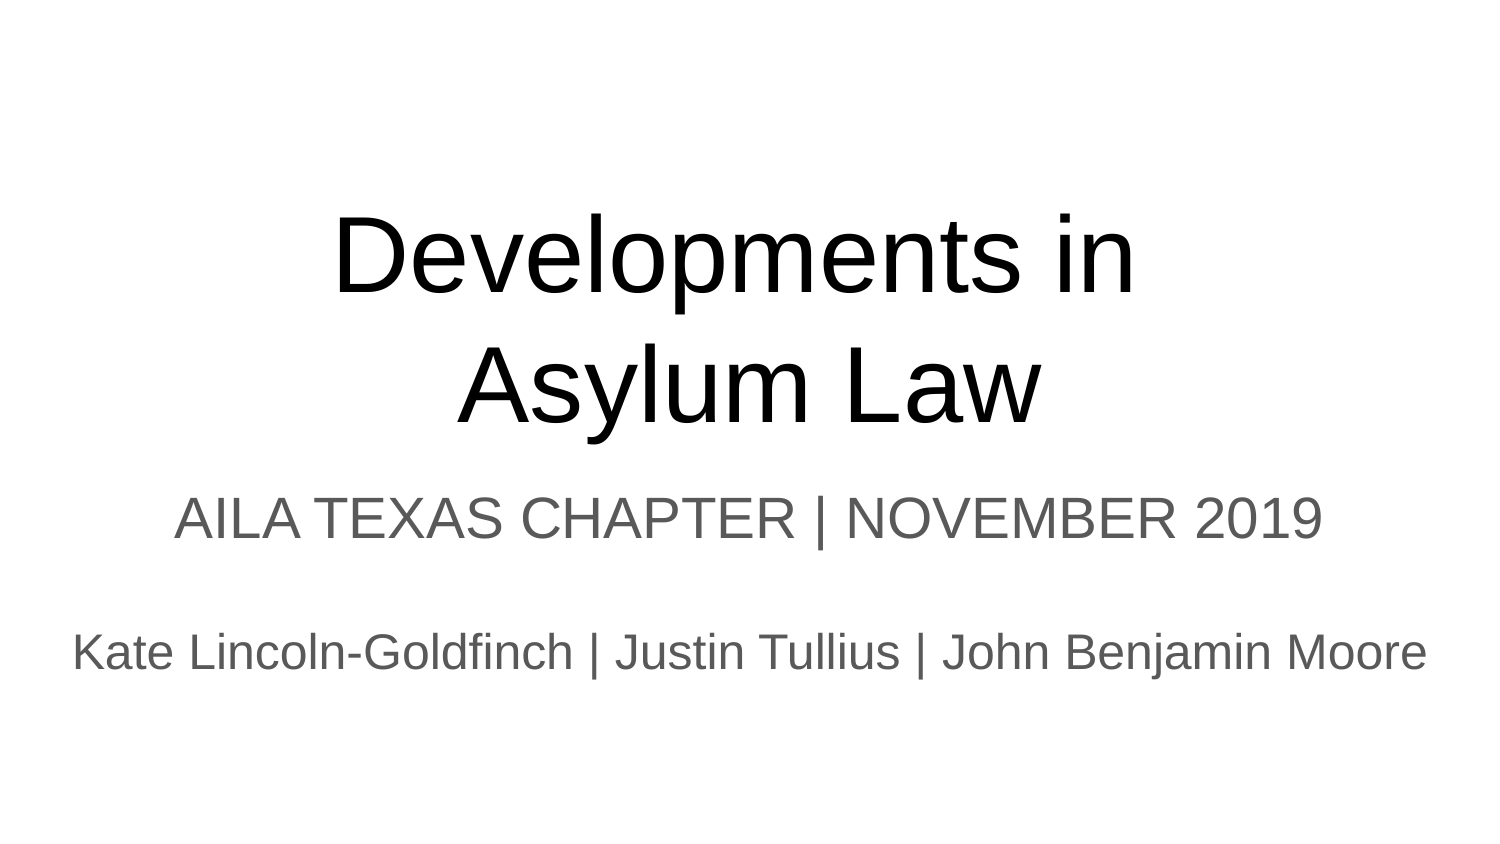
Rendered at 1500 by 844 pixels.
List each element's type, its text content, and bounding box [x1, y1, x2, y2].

subtitle AILA TEXAS CHAPTER | NOVEMBER 2019 Kate Lincoln-Goldfinch | Justin Tullius | John Benjamin Moore [51, 464, 1449, 595]
title Developments in Asylum Law [51, 122, 1449, 459]
